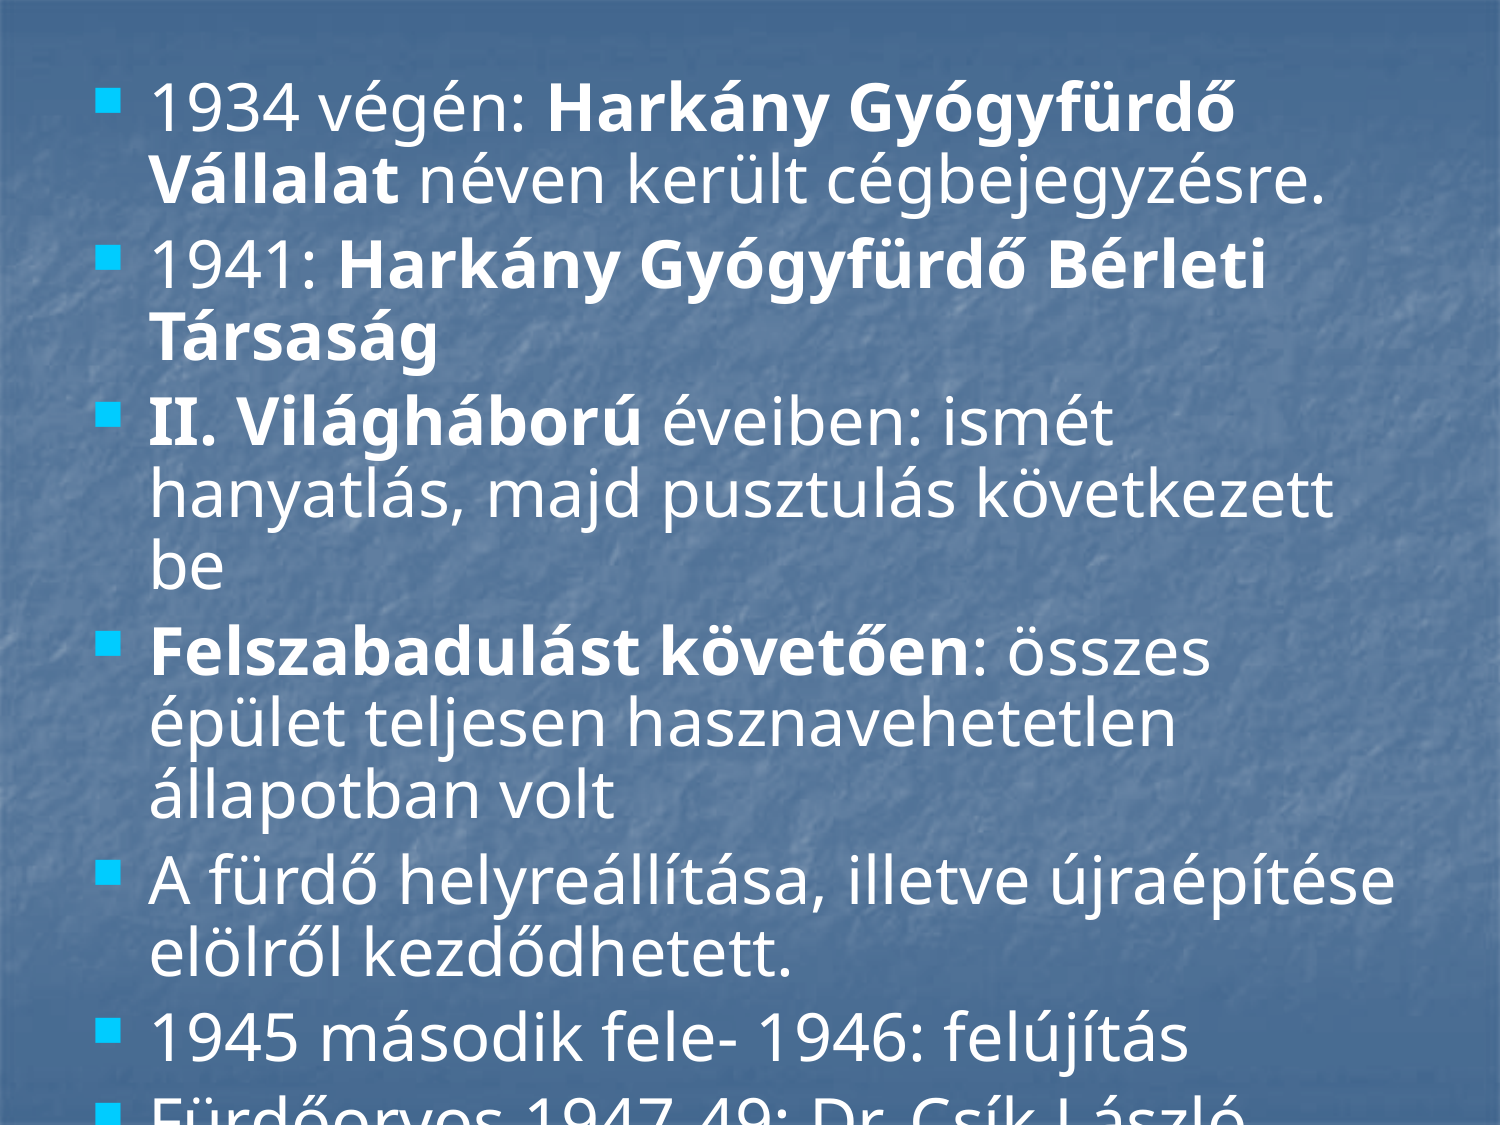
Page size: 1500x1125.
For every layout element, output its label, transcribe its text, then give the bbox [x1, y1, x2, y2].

list 1934 végén: Harkány Gyógyfürdő Vállalat néven került cégbejegyzésre. 1941: Harkány Gyógyfürdő Bérleti Társaság II. Világháború éveiben: ismét hanyatlás, majd pusztulás következett be Felszabadulást követően: összes épület teljesen hasznavehetetlen állapotban volt A fürdő helyreállítása, illetve újraépítése elölről kezdődhetett. 1945 második fele- 1946: felújítás Fürdőorvos 1947-49: Dr. Csík László [76, 66, 1428, 1071]
